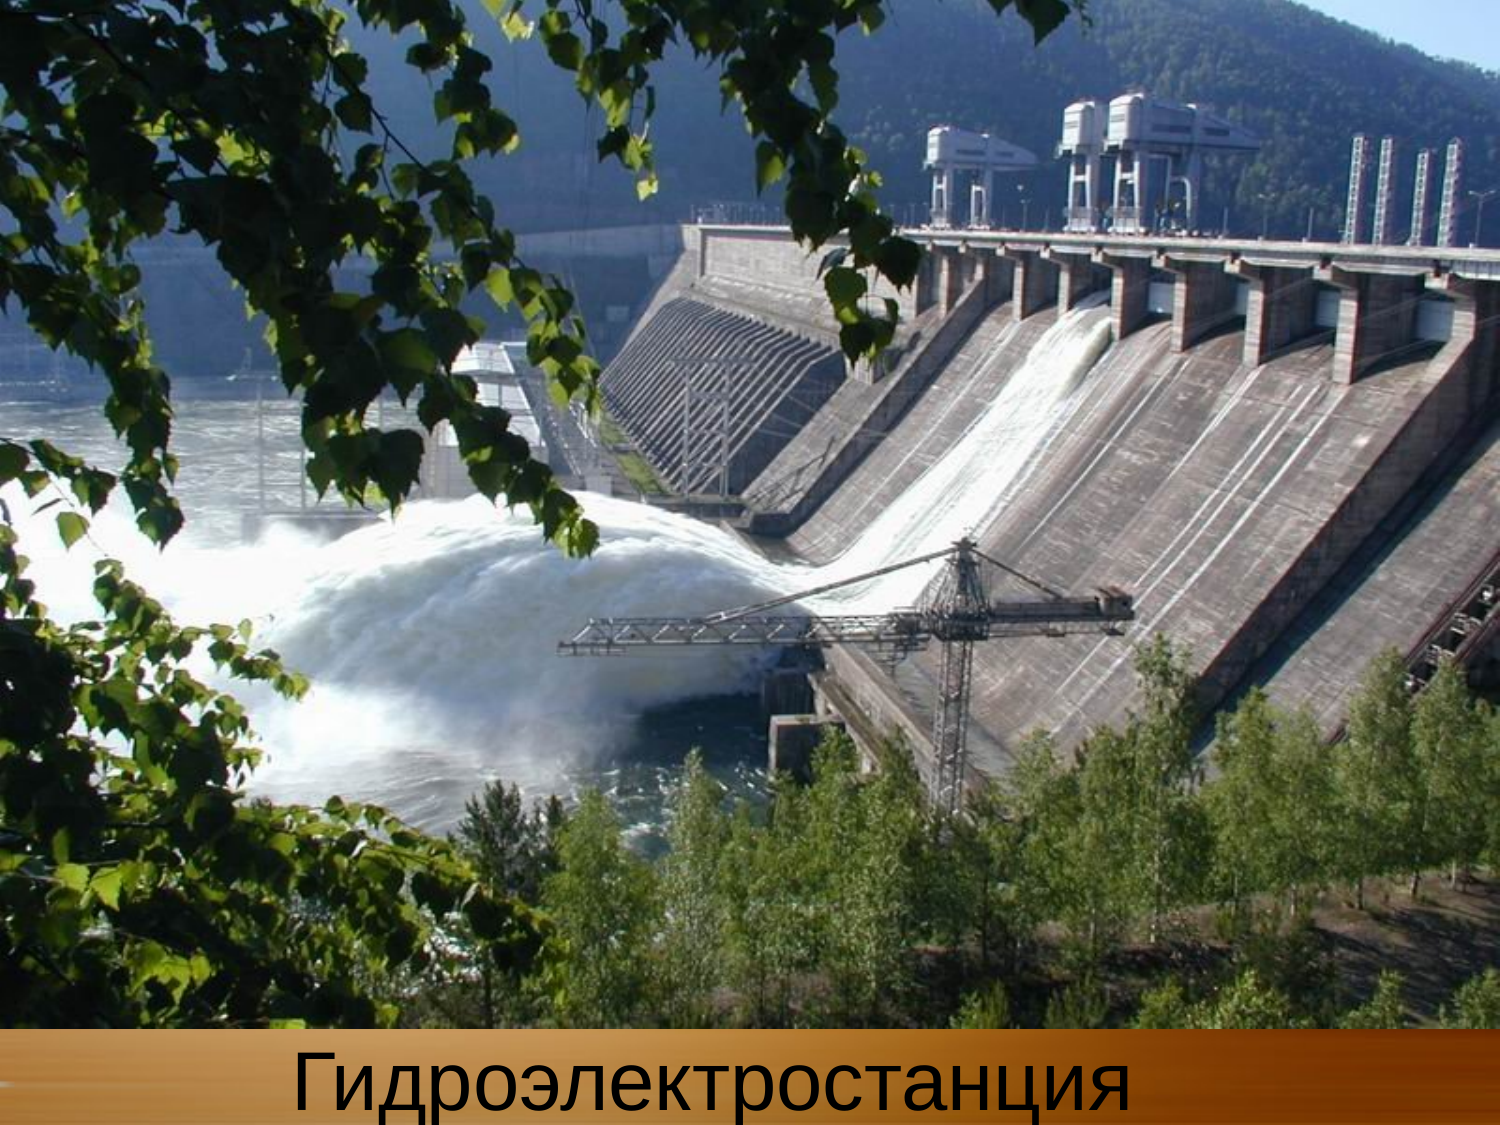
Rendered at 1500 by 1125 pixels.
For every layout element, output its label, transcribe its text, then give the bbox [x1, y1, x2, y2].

picture [0, 0, 1500, 1125]
subtitle Гидроэлектростанция [0, 1036, 1426, 1125]
